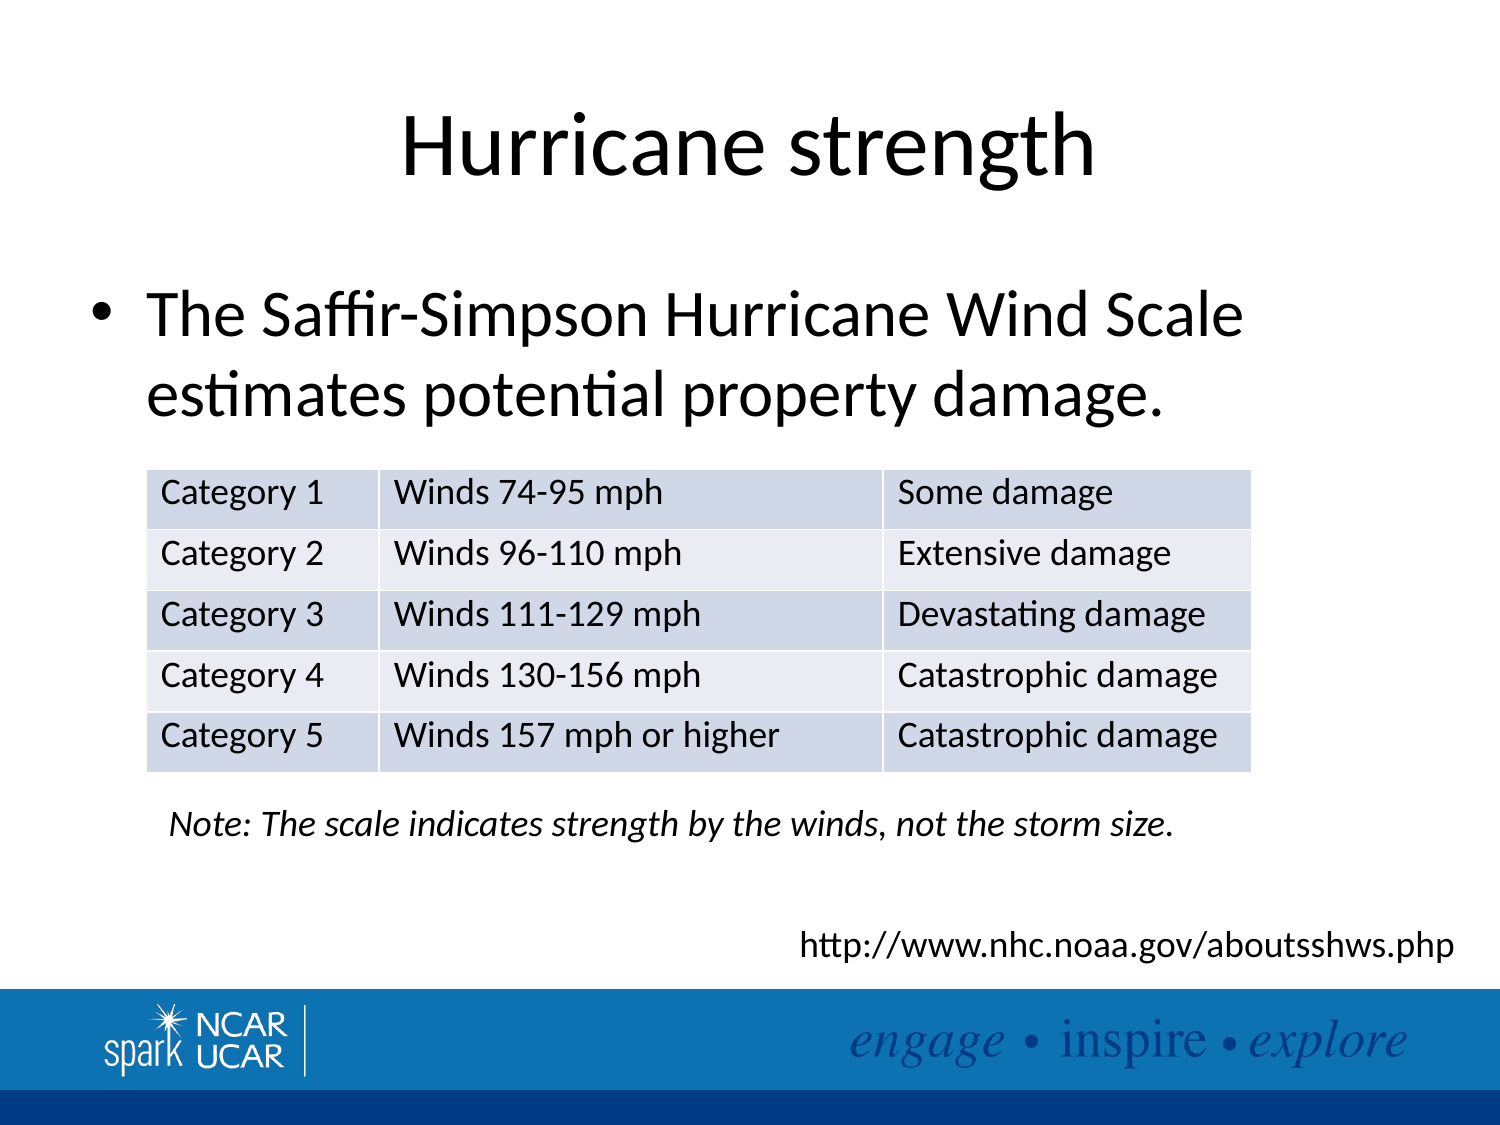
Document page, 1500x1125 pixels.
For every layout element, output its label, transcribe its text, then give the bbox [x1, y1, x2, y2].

table_cell Category 3 [147, 591, 378, 650]
picture [0, 989, 1500, 1125]
table_header Winds 74-95 mph [380, 470, 882, 529]
table_header Some damage [884, 470, 1251, 529]
title Hurricane strength [75, 45, 1425, 233]
table_cell Catastrophic damage [884, 652, 1251, 711]
table_cell Category 2 [147, 530, 378, 590]
table_cell Extensive damage [884, 530, 1251, 590]
table_cell Winds 96-110 mph [380, 530, 882, 590]
text_box Note: The scale indicates strength by the winds, not the storm size. [153, 791, 1191, 852]
table_header Category 1 [147, 470, 378, 529]
table_cell Winds 111-129 mph [380, 591, 882, 650]
table_cell Winds 157 mph or higher [380, 713, 882, 772]
table_cell Winds 130-156 mph [380, 652, 882, 711]
table_cell Catastrophic damage [884, 713, 1251, 772]
table_cell Category 4 [147, 652, 378, 711]
table_cell Devastating damage [884, 591, 1251, 650]
text_box http://www.nhc.noaa.gov/aboutsshws.php [784, 912, 1471, 973]
list The Saffir-Simpson Hurricane Wind Scale estimates potential property damage. [75, 262, 1425, 469]
table_cell Category 5 [147, 713, 378, 772]
